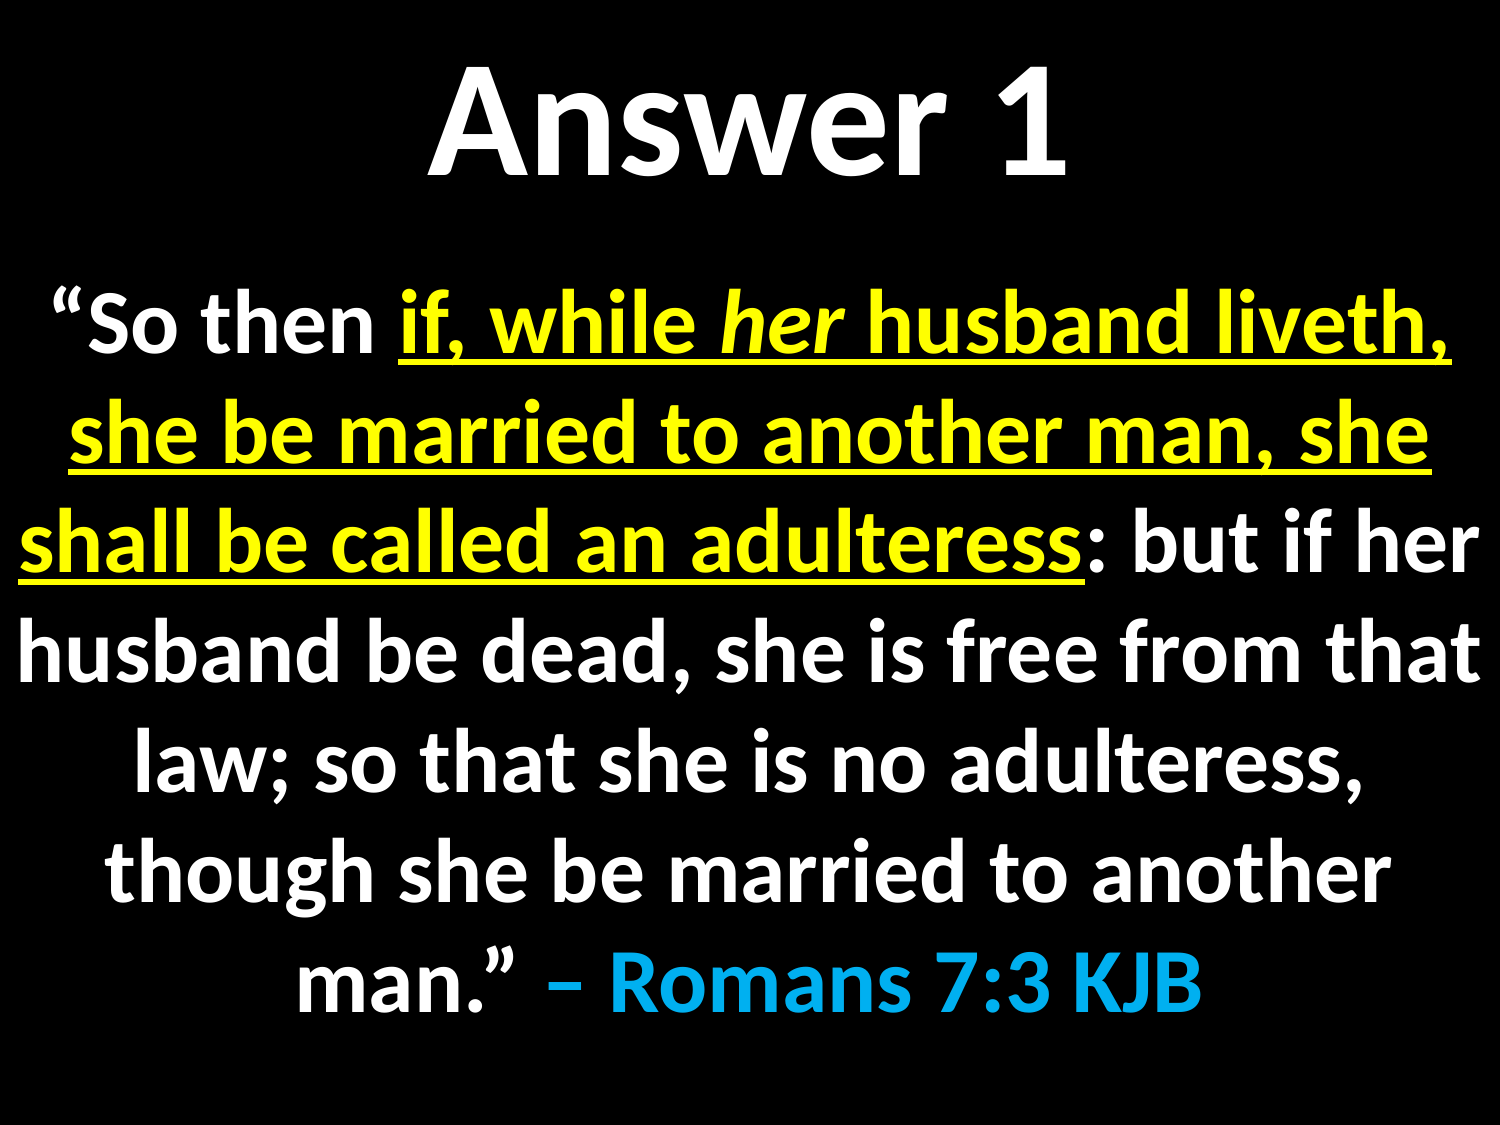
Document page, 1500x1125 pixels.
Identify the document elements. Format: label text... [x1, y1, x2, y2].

text_box “So then if, while her husband liveth, she be married to another man, she shall be called an adulteress: but if her husband be dead, she is free from that law; so that she is no adulteress, though she be married to another man.” – Romans 7:3 KJB [0, 254, 1500, 1039]
text_box Answer 1 [0, 1, 1500, 216]
